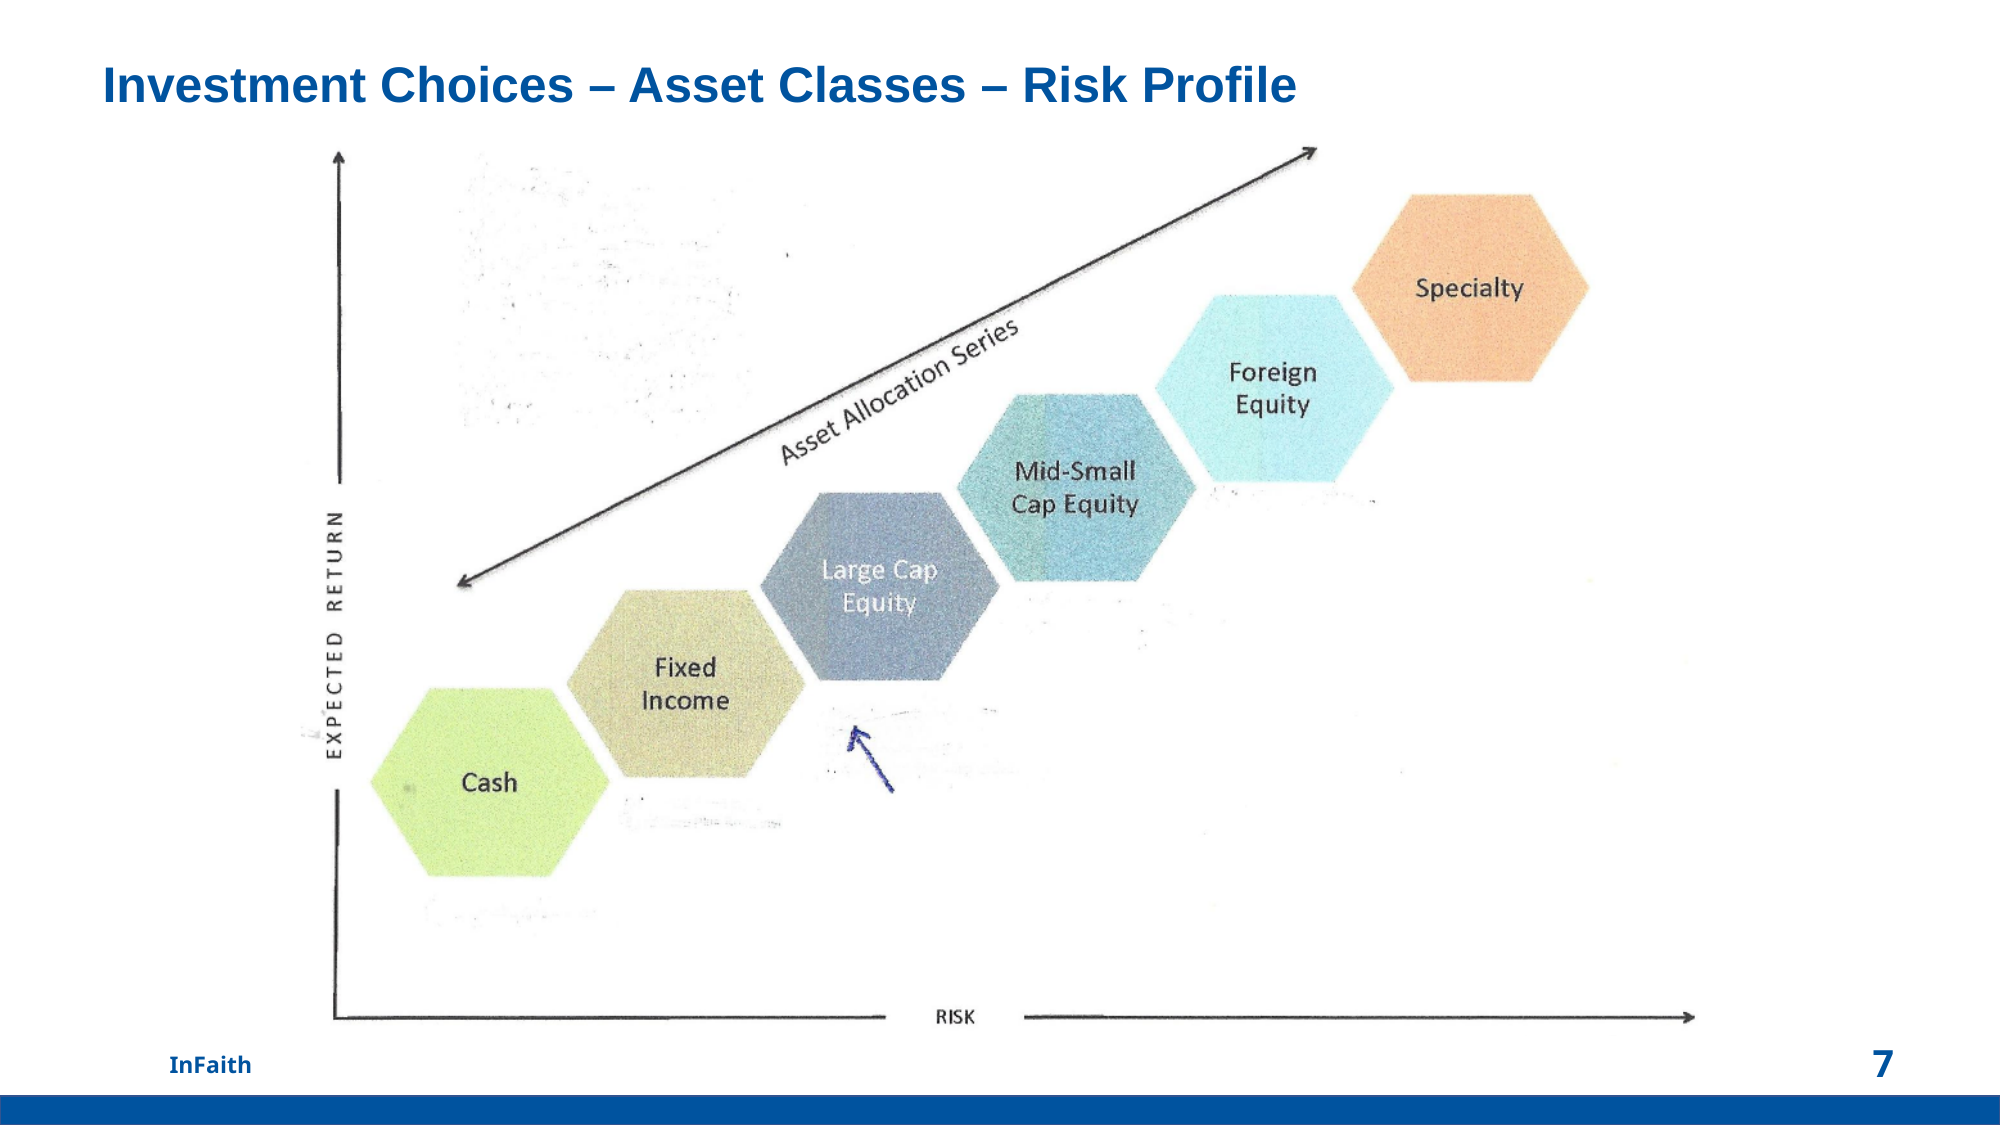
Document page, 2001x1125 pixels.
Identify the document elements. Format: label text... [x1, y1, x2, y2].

text_box Investment Choices – Asset Classes – Risk Profile [87, 45, 1534, 120]
footer InFaith [22, 1035, 394, 1095]
picture [300, 122, 1700, 1036]
text_box [0, 1095, 2000, 1125]
slide_number 7 [1459, 1035, 1910, 1095]
